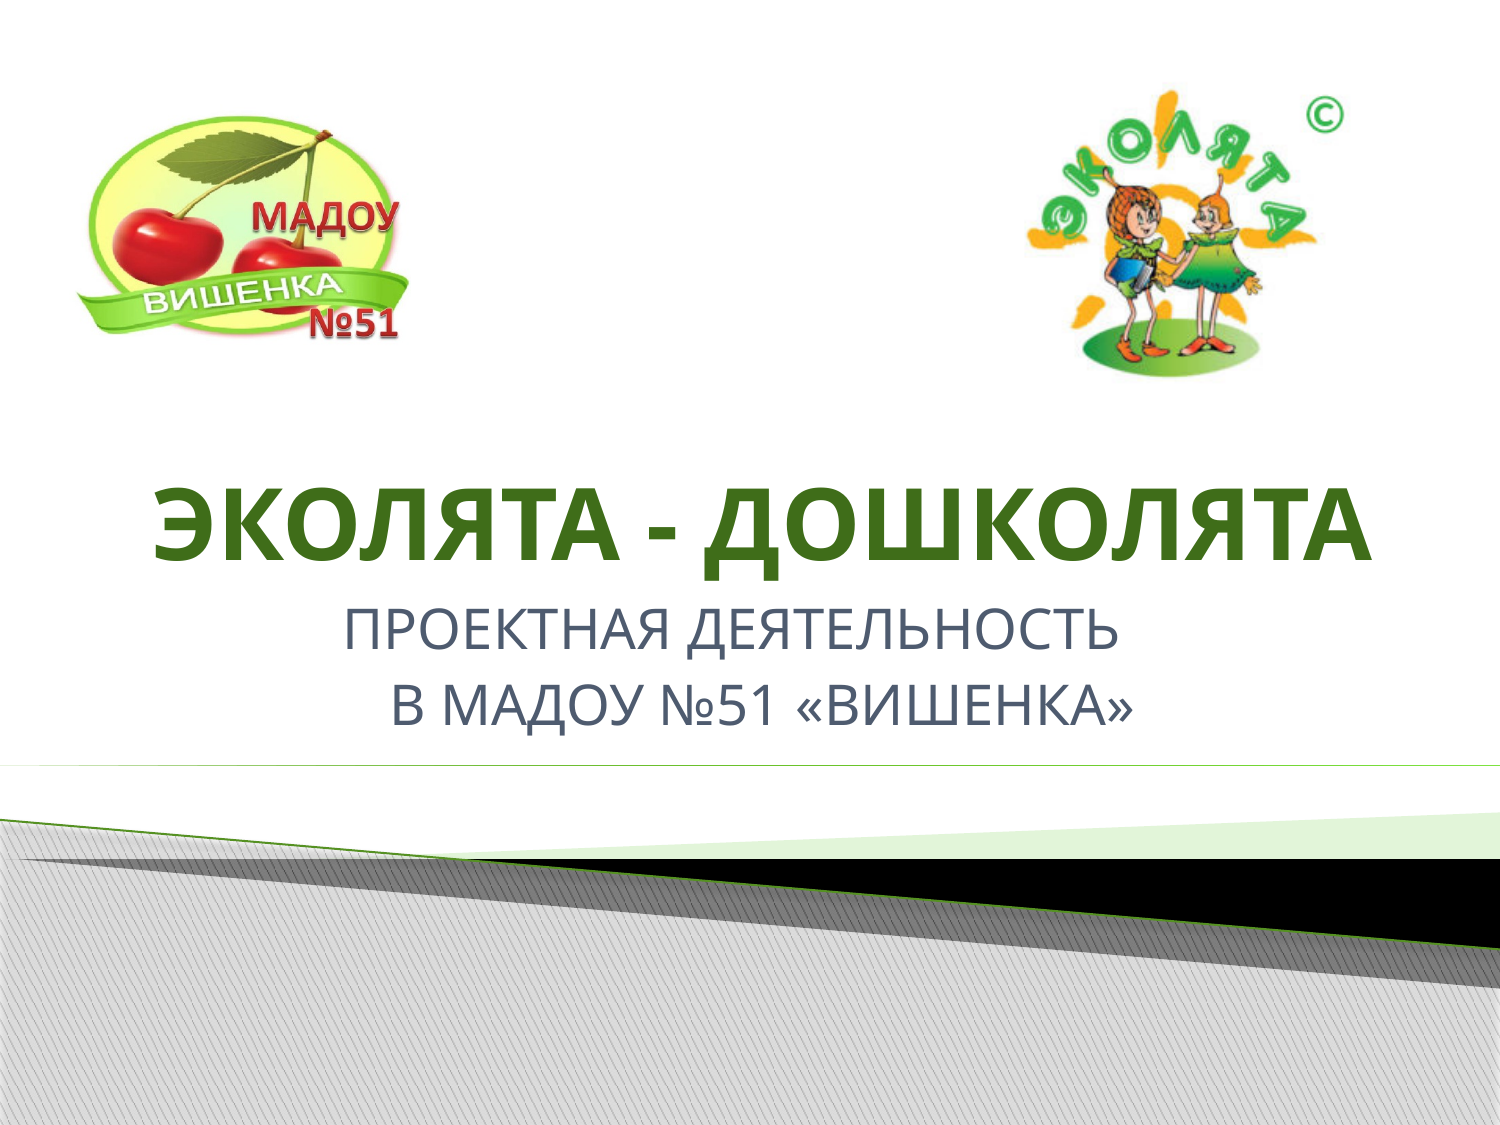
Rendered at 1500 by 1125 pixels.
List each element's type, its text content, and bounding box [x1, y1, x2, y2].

picture [937, 70, 1407, 399]
subtitle ПРОЕКТНАЯ ДЕЯТЕЛЬНОСТЬ В МАДОУ №51 «ВИШЕНКА» [316, 585, 1154, 783]
picture [5, 859, 1500, 989]
picture [58, 93, 411, 358]
title ЭКОЛЯТА - ДОШКОЛЯТА [112, 287, 1388, 588]
